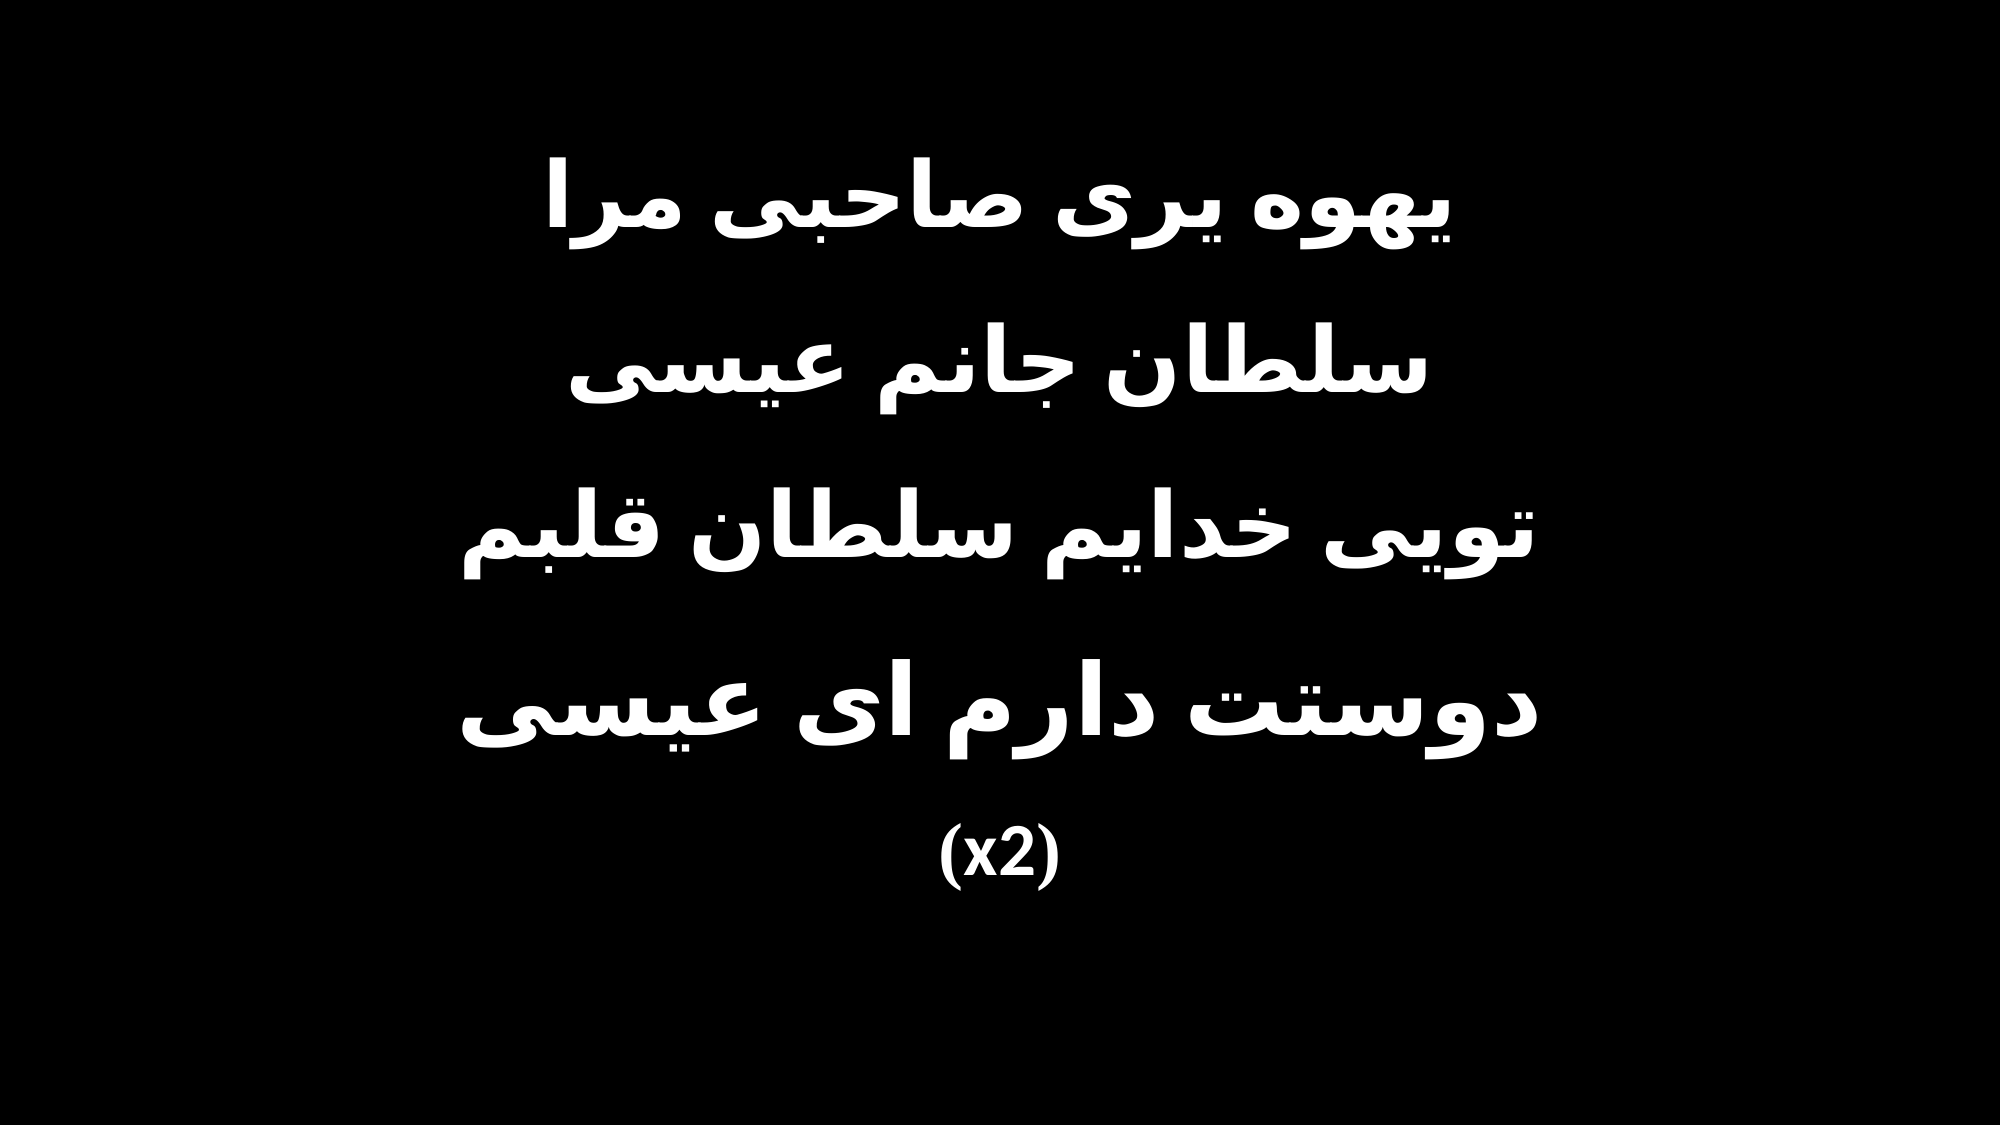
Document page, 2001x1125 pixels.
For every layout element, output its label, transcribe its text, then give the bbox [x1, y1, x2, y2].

text_box یهوه یری صاحبی مرا سلطان جانم عیسی تویی خدایم سلطان قلبم دوستت دارم ای عیسی (x2) [0, 0, 2000, 1125]
